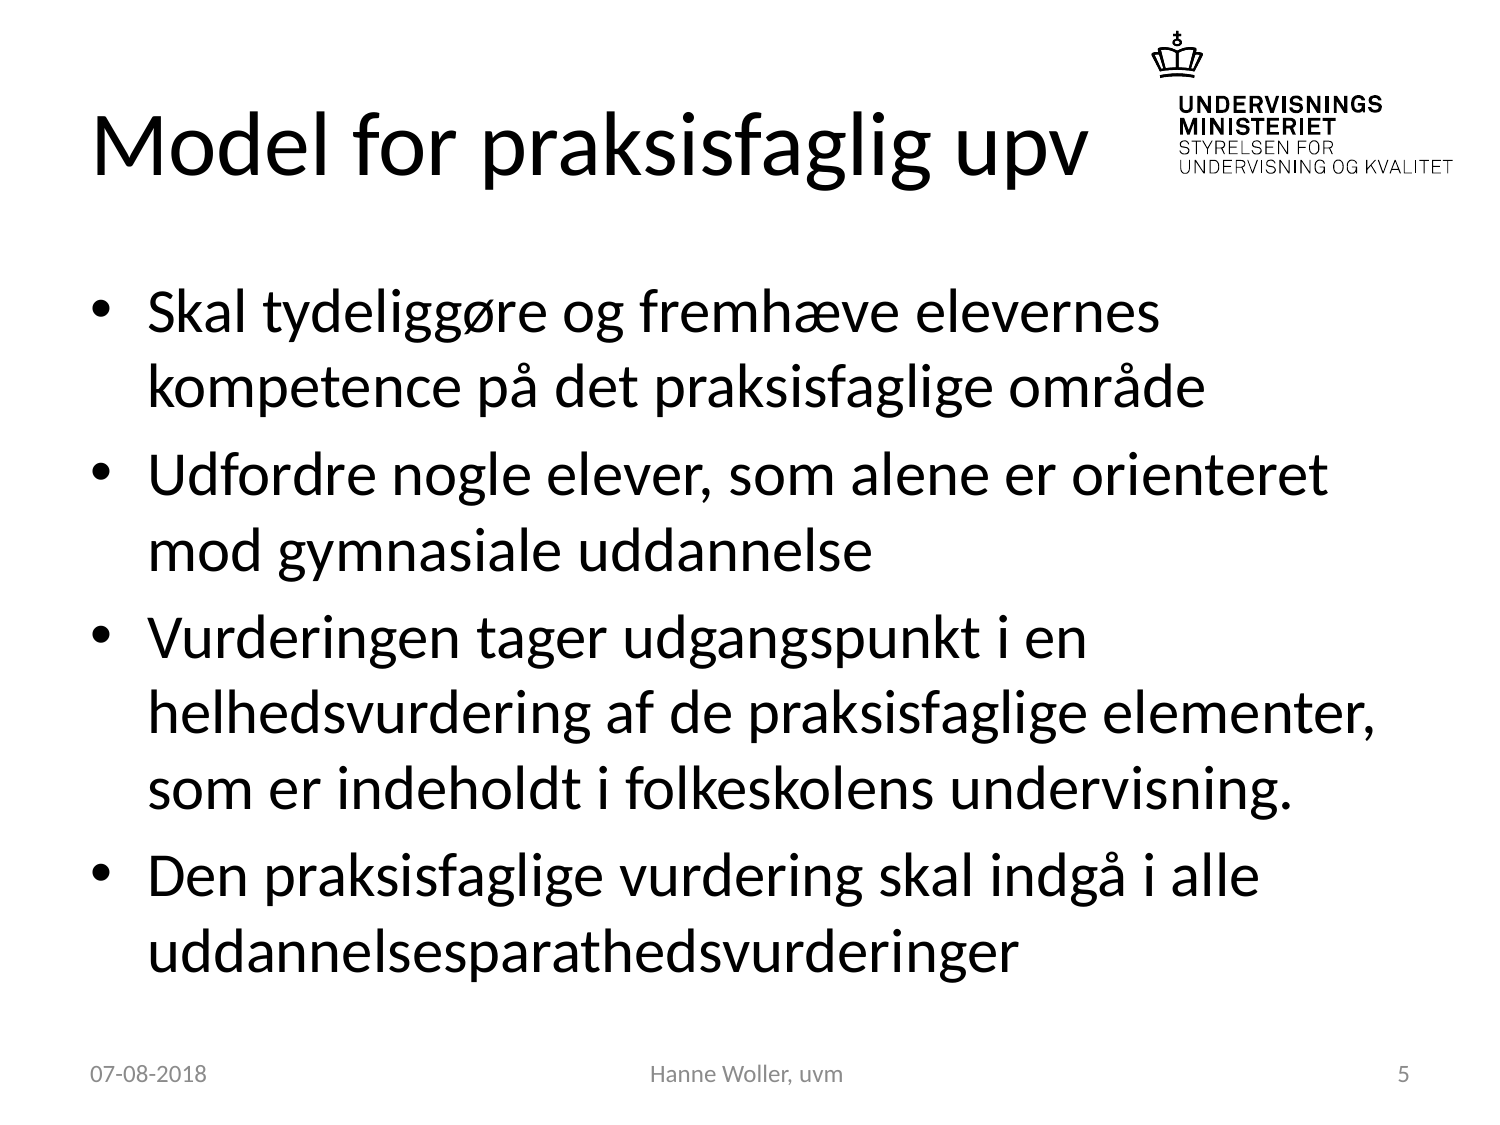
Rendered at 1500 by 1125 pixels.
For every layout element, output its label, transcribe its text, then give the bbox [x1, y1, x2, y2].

list Skal tydeliggøre og fremhæve elevernes kompetence på det praksisfaglige område Udfordre nogle elever, som alene er orienteret mod gymnasiale uddannelse Vurderingen tager udgangspunkt i en helhedsvurdering af de praksisfaglige elementer, som er indeholdt i folkeskolens undervisning. Den praksisfaglige vurdering skal indgå i alle uddannelsesparathedsvurderinger [75, 262, 1425, 1005]
footer Hanne Woller, uvm [512, 1042, 988, 1103]
slide_number 5 [1074, 1042, 1425, 1103]
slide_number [75, 1042, 425, 1103]
picture [1151, 30, 1453, 174]
title Model for praksisfaglig upv [75, 45, 1425, 233]
